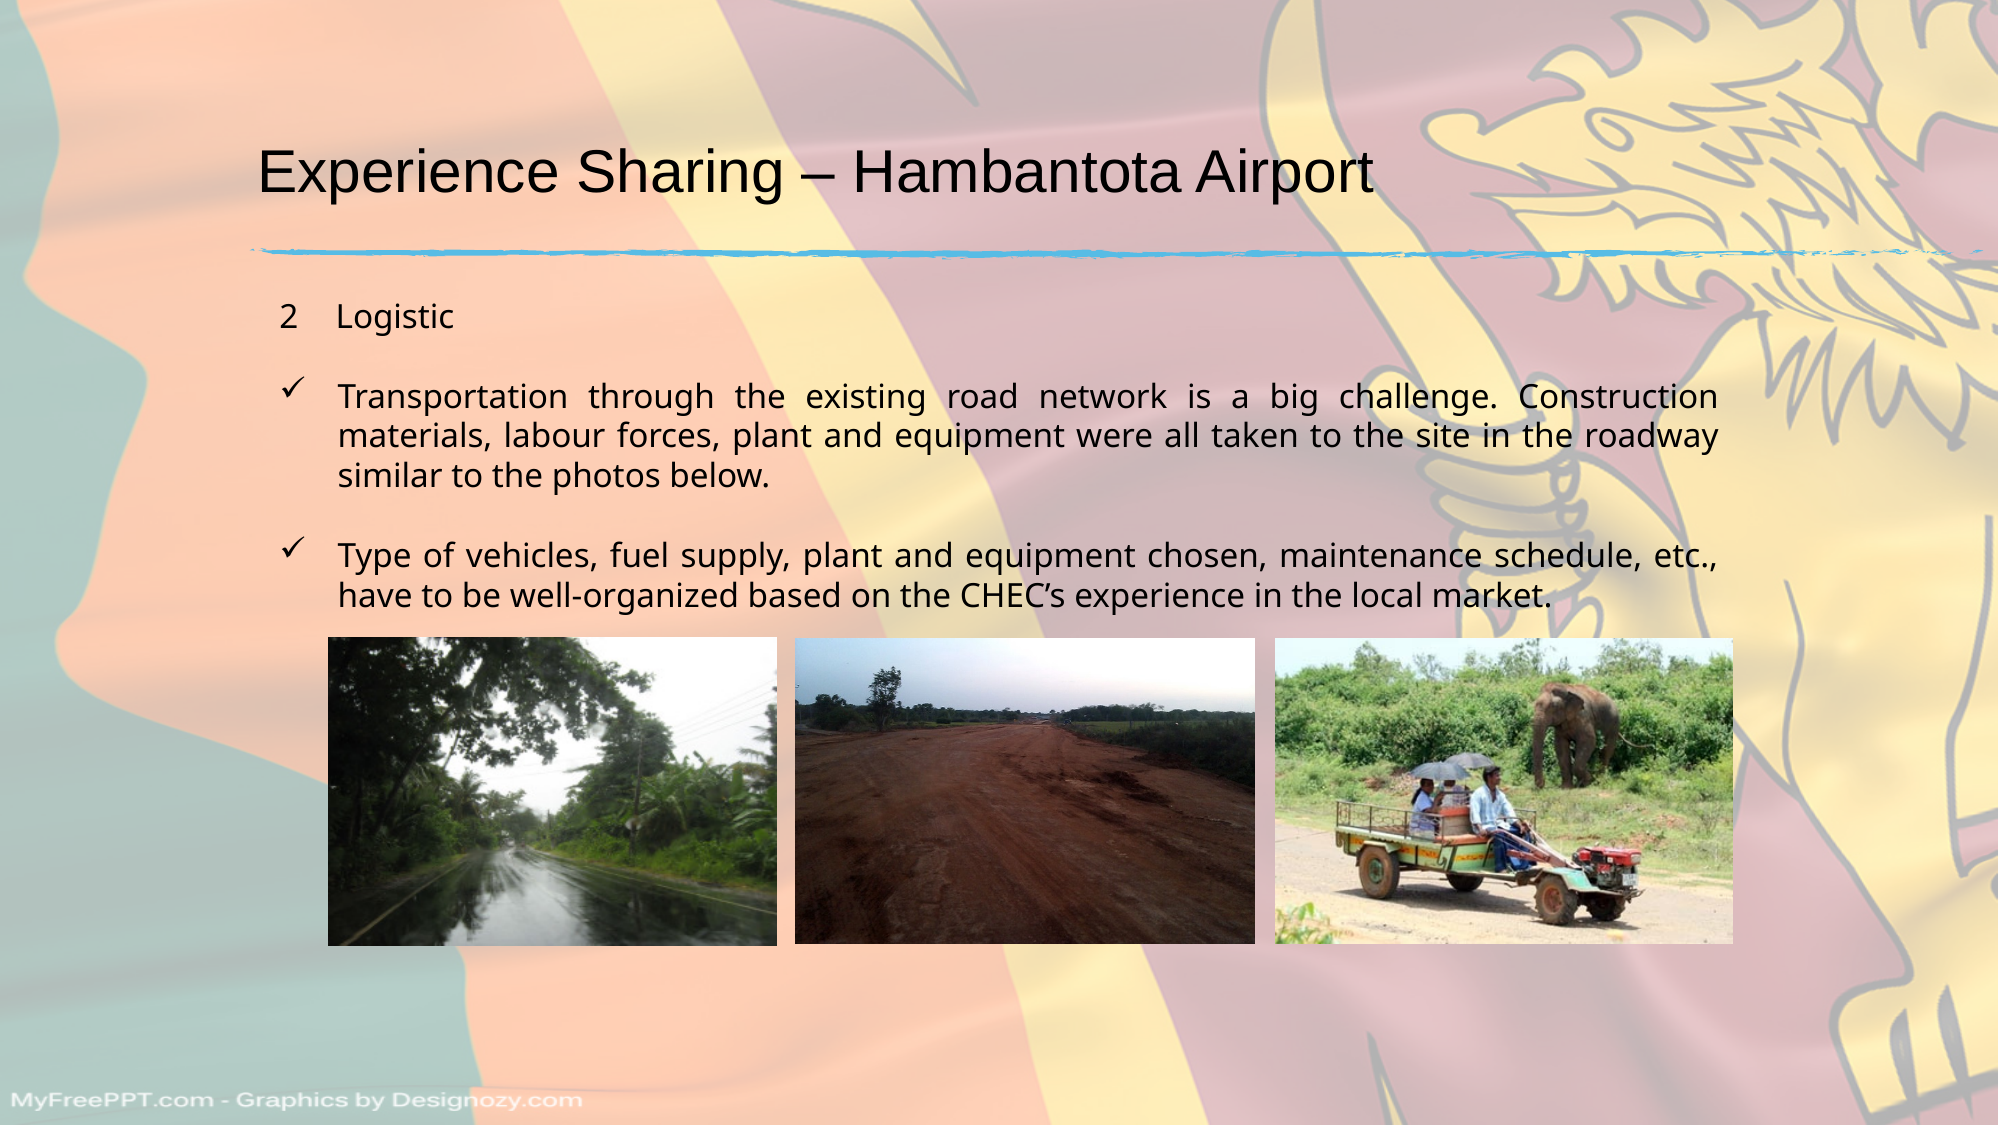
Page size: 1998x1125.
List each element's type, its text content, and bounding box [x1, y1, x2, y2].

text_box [328, 637, 1734, 947]
text_box Logistic Transportation through the existing road network is a big challenge. Construction materials, labour forces, plant and equipment were all taken to the site in the roadway similar to the photos below. Type of vehicles, fuel supply, plant and equipment chosen, maintenance schedule, etc., have to be well-organized based on the CHEC’s experience in the local market. [264, 287, 1736, 1007]
title Experience Sharing – Hambantota Airport [249, 44, 1949, 213]
